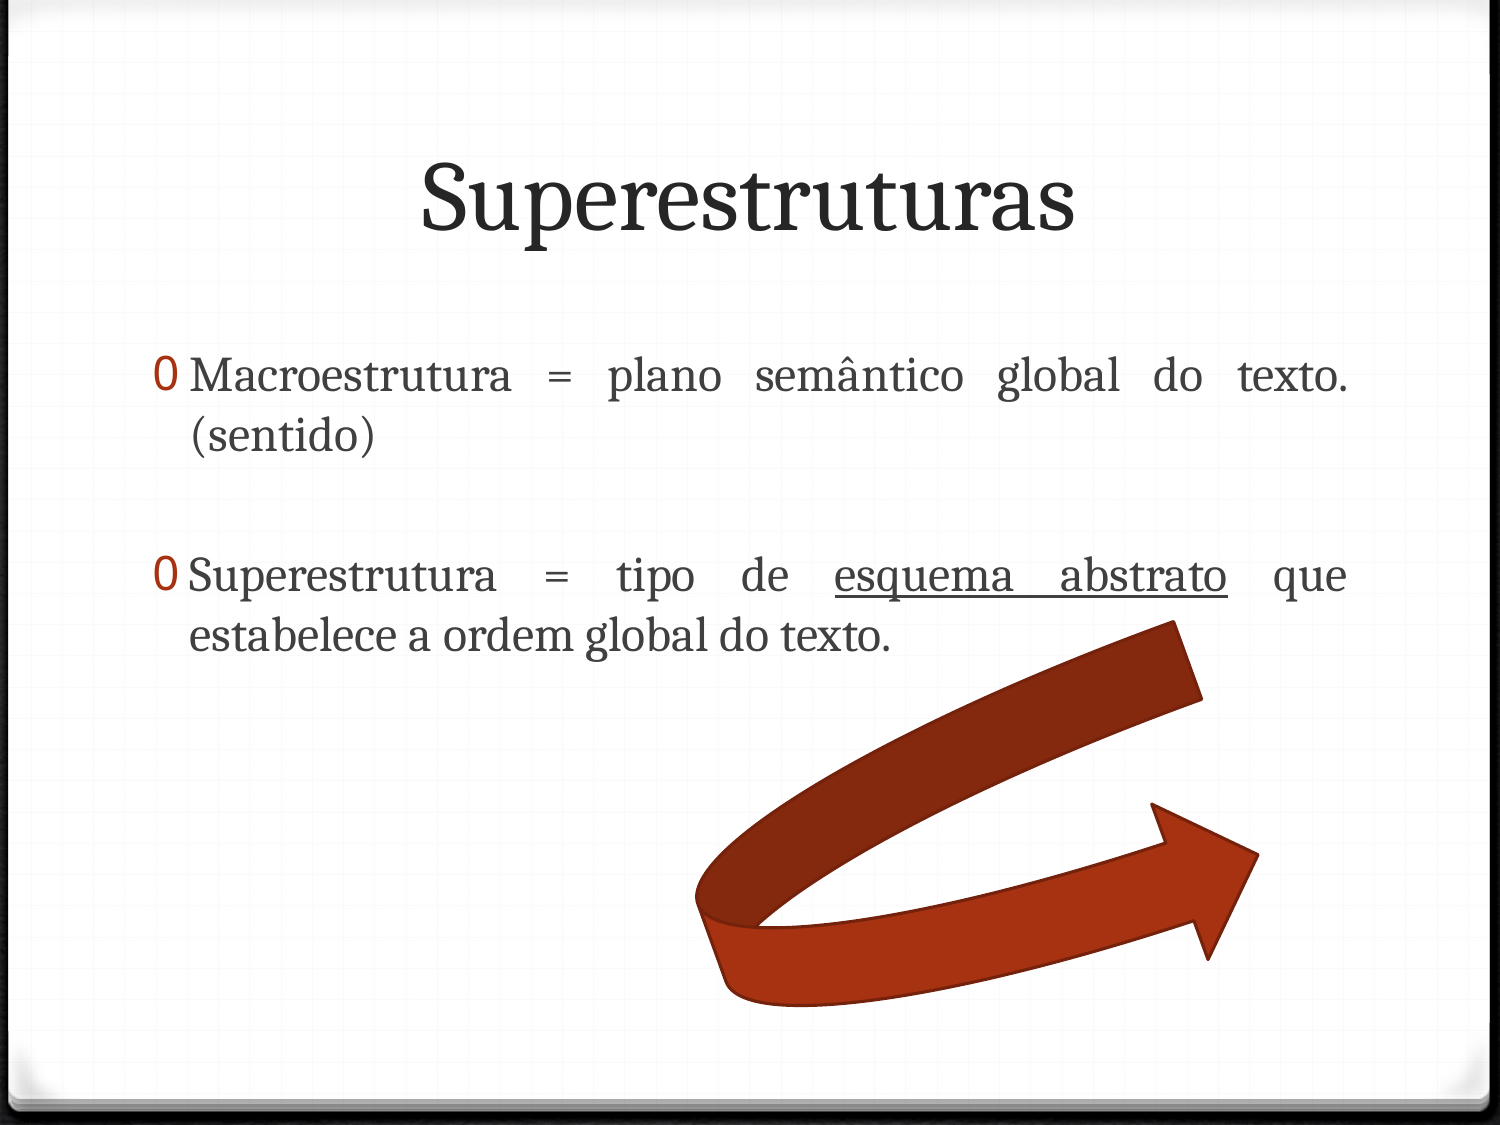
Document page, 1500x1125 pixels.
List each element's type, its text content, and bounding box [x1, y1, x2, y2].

picture [0, 0, 1500, 1125]
title Superestruturas [90, 71, 1410, 309]
list Macroestrutura = plano semântico global do texto. (sentido) Superestrutura = tipo de esquema abstrato que estabelece a ordem global do texto. [137, 334, 1363, 983]
text_box [695, 620, 1260, 1008]
